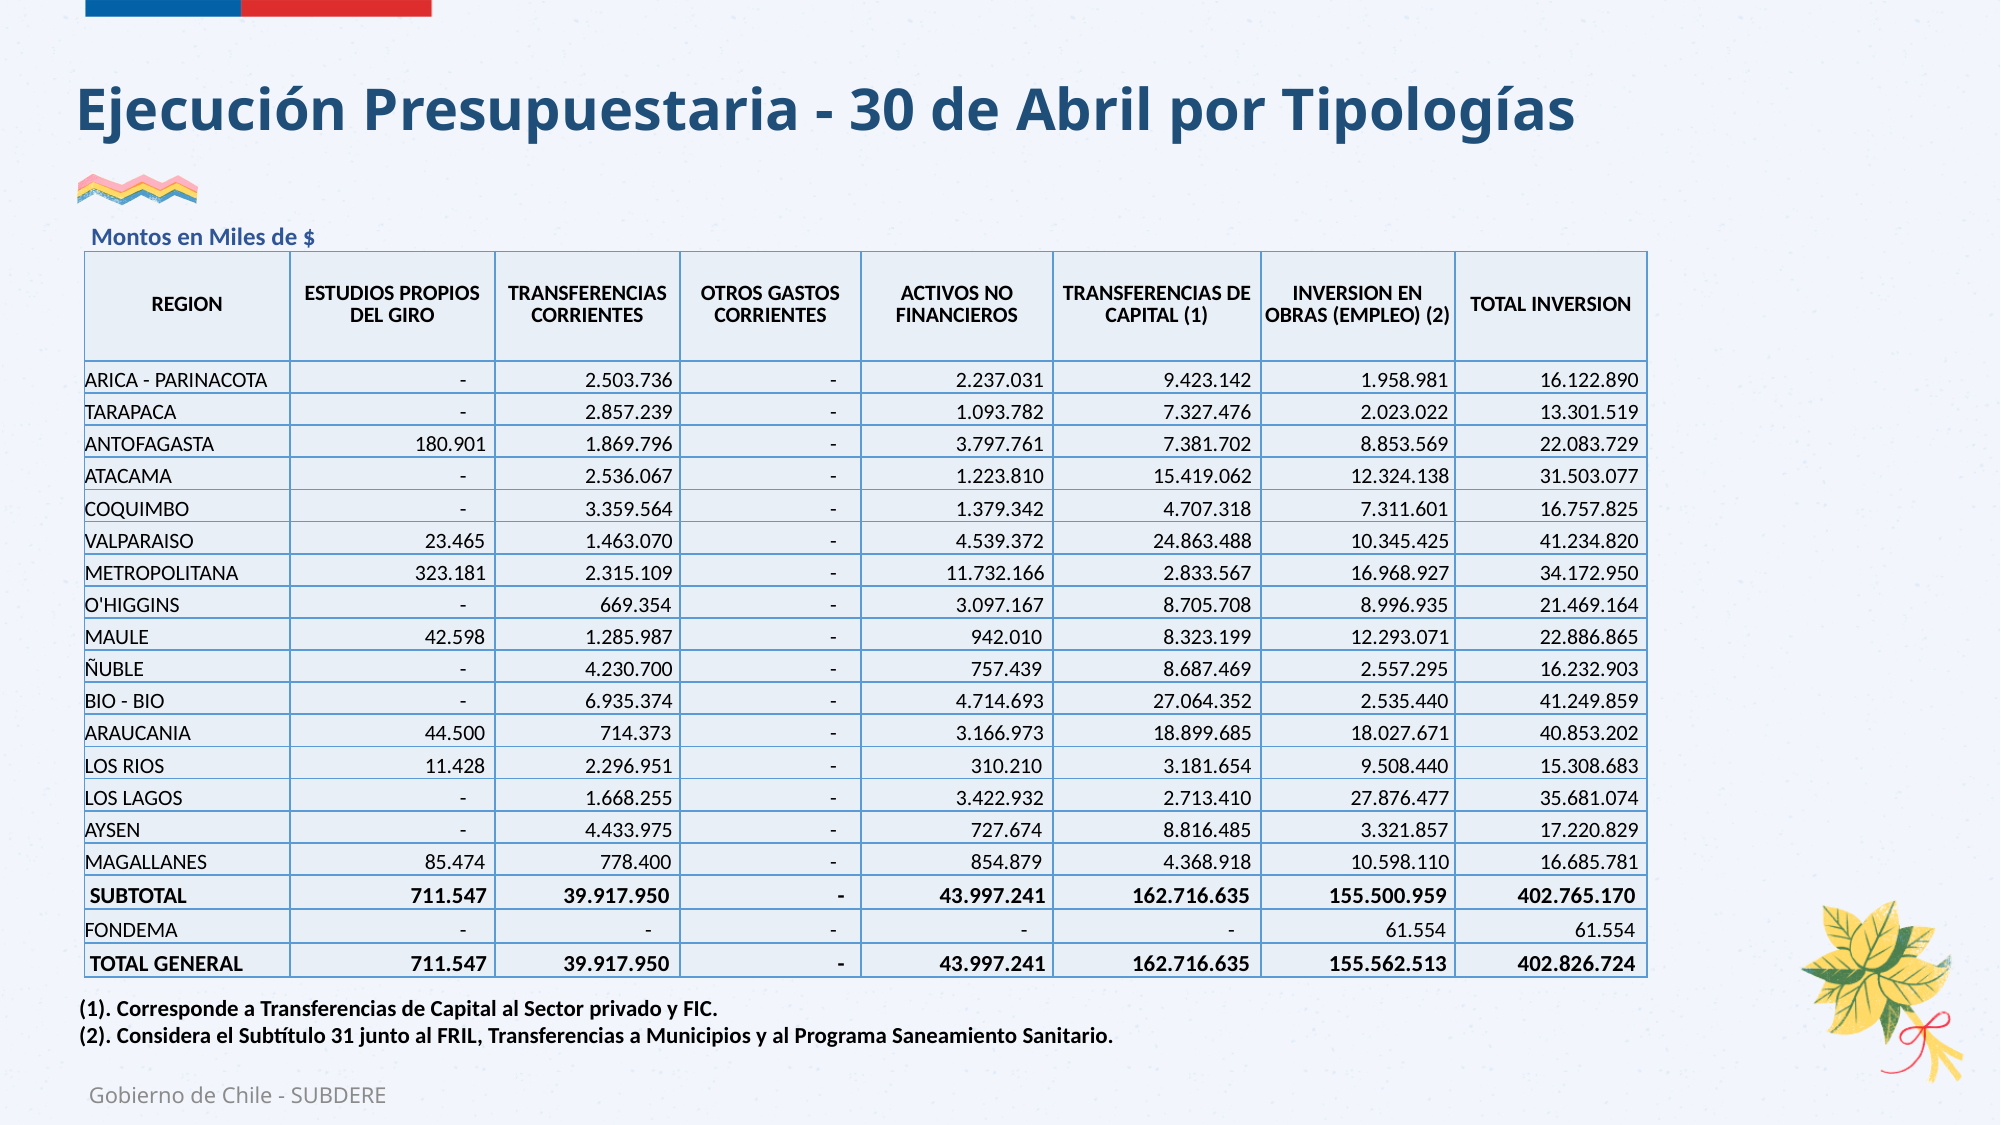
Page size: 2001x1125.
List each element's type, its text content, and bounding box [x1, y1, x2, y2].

table_cell 9.508.440 [1262, 747, 1454, 778]
table_header TRANSFERENCIAS CORRIENTES [496, 252, 679, 360]
table_header ACTIVOS NO FINANCIEROS [862, 252, 1052, 360]
table_cell 16.122.890 [1456, 362, 1646, 392]
table_cell - [291, 587, 466, 617]
table_cell BIO - BIO [85, 683, 289, 713]
table_cell 61.554 [1456, 910, 1646, 942]
table_cell 2.503.736 [496, 362, 679, 388]
table_cell ÑUBLE [85, 651, 289, 681]
table_cell 22.886.865 [1456, 619, 1646, 649]
table_cell 10.598.110 [1262, 844, 1454, 874]
table_cell 42.598 [291, 619, 466, 649]
table_cell 9.423.142 [1054, 362, 1260, 392]
table_cell 22.083.729 [1456, 426, 1646, 456]
table_cell 8.323.199 [1129, 619, 1260, 649]
table_cell 16.232.903 [1456, 651, 1646, 681]
text_box Montos en Miles de $ [76, 212, 663, 258]
table_cell - [291, 458, 466, 489]
table_header ESTUDIOS PROPIOS DEL GIRO [291, 258, 494, 360]
table_cell - [291, 683, 466, 713]
table_cell 4.368.918 [1129, 844, 1260, 874]
table_cell 1.958.981 [1262, 362, 1454, 392]
table_header OTROS GASTOS CORRIENTES [681, 252, 860, 360]
title Ejecución Presupuestaria - 30 de Abril por Tipologías [60, 46, 1822, 173]
table_cell 17.220.829 [1456, 812, 1646, 842]
table_cell - [1129, 910, 1260, 942]
table_cell - [291, 394, 466, 424]
table_cell 15.308.683 [1456, 747, 1646, 778]
table_cell - [291, 910, 466, 942]
table_cell MAGALLANES [85, 844, 289, 874]
table_cell 4.707.318 [1129, 490, 1260, 521]
table_cell 402.765.170 [1456, 876, 1646, 908]
table_cell ATACAMA [85, 458, 289, 489]
table_cell 44.500 [291, 715, 466, 746]
table_cell 711.547 [291, 944, 466, 976]
table_cell MAULE [85, 619, 289, 649]
table_cell - [291, 651, 466, 681]
table_cell ANTOFAGASTA [85, 426, 289, 456]
table_cell 3.181.654 [1129, 747, 1260, 778]
footer Gobierno de Chile - SUBDERE [0, 1065, 490, 1125]
table_cell 7.311.601 [1262, 490, 1454, 521]
table_cell 16.757.825 [1456, 490, 1646, 521]
table_cell AYSEN [85, 812, 289, 842]
table_cell 155.562.513 [1262, 944, 1454, 976]
table_cell 402.826.724 [1456, 944, 1646, 976]
table_cell ARAUCANIA [85, 715, 289, 746]
table_cell COQUIMBO [85, 490, 289, 521]
table_cell METROPOLITANA [85, 555, 289, 585]
table_cell 711.547 [291, 876, 466, 908]
table_cell 61.554 [1262, 910, 1454, 942]
table_cell 12.324.138 [1262, 458, 1454, 489]
table_cell 24.863.488 [1129, 522, 1260, 553]
table_cell TARAPACA [85, 394, 289, 424]
table_cell - [681, 362, 860, 388]
table_cell 15.419.062 [1129, 458, 1260, 489]
table_cell 18.899.685 [1129, 715, 1260, 746]
table_cell 27.876.477 [1262, 779, 1454, 810]
table_cell 323.181 [291, 555, 466, 585]
table_cell 40.853.202 [1456, 715, 1646, 746]
table_cell 162.716.635 [1129, 944, 1260, 976]
table_cell 8.853.569 [1262, 426, 1454, 456]
table_cell 7.327.476 [1129, 394, 1260, 424]
table_cell 8.816.485 [1129, 812, 1260, 842]
table_cell - [291, 490, 466, 521]
table_cell 12.293.071 [1262, 619, 1454, 649]
table_cell 31.503.077 [1456, 458, 1646, 489]
table_cell - [291, 779, 466, 810]
table_header TOTAL INVERSION [1456, 252, 1646, 360]
table_cell 13.301.519 [1456, 394, 1646, 424]
table_cell 10.345.425 [1262, 522, 1454, 553]
picture [0, 0, 2001, 1125]
table_cell 8.705.708 [1129, 587, 1260, 617]
table_cell 2.237.031 [862, 362, 1052, 388]
table_cell 18.027.671 [1262, 715, 1454, 746]
table_cell VALPARAISO [85, 522, 289, 553]
table_cell 2.557.295 [1262, 651, 1454, 681]
table_cell 2.713.410 [1129, 779, 1260, 810]
table_cell 41.249.859 [1456, 683, 1646, 713]
table_cell 11.428 [291, 747, 466, 778]
table_cell 85.474 [291, 844, 466, 874]
text_box [466, 388, 1129, 985]
table_cell TOTAL GENERAL [85, 944, 289, 976]
table_cell LOS LAGOS [85, 779, 289, 810]
table_cell LOS RIOS [85, 747, 289, 778]
table_cell 27.064.352 [1129, 683, 1260, 713]
table_cell 16.685.781 [1456, 844, 1646, 874]
table_header TRANSFERENCIAS DE CAPITAL (1) [1054, 252, 1260, 360]
table_cell 2.535.440 [1262, 683, 1454, 713]
table_cell 23.465 [291, 522, 466, 553]
table_cell 35.681.074 [1456, 779, 1646, 810]
table_cell SUBTOTAL [85, 876, 289, 908]
table_cell 16.968.927 [1262, 555, 1454, 585]
text_box (1). Corresponde a Transferencias de Capital al Sector privado y FIC. (2). Considera el Subtítulo 31 junto al FRIL, Transferencias a Municipios y al Programa Saneamiento Sanitario. [64, 985, 1648, 1056]
table_cell - [291, 812, 466, 842]
table_cell 3.321.857 [1262, 812, 1454, 842]
table_cell 8.687.469 [1129, 651, 1260, 681]
table_cell 155.500.959 [1262, 876, 1454, 908]
table_cell 34.172.950 [1456, 555, 1646, 585]
table_cell 2.023.022 [1262, 394, 1454, 424]
table_cell 7.381.702 [1129, 426, 1260, 456]
table_cell 2.833.567 [1129, 555, 1260, 585]
table_cell - [291, 362, 494, 392]
table_header REGION [85, 258, 289, 360]
table_cell FONDEMA [85, 910, 289, 942]
table_cell 41.234.820 [1456, 522, 1646, 553]
table_cell 21.469.164 [1456, 587, 1646, 617]
table_cell O'HIGGINS [85, 587, 289, 617]
table_header INVERSION EN OBRAS (EMPLEO) (2) [1262, 252, 1454, 360]
table_cell 162.716.635 [1129, 876, 1260, 908]
table_cell 8.996.935 [1262, 587, 1454, 617]
table_cell 180.901 [291, 426, 466, 456]
table_cell ARICA - PARINACOTA [85, 362, 289, 392]
